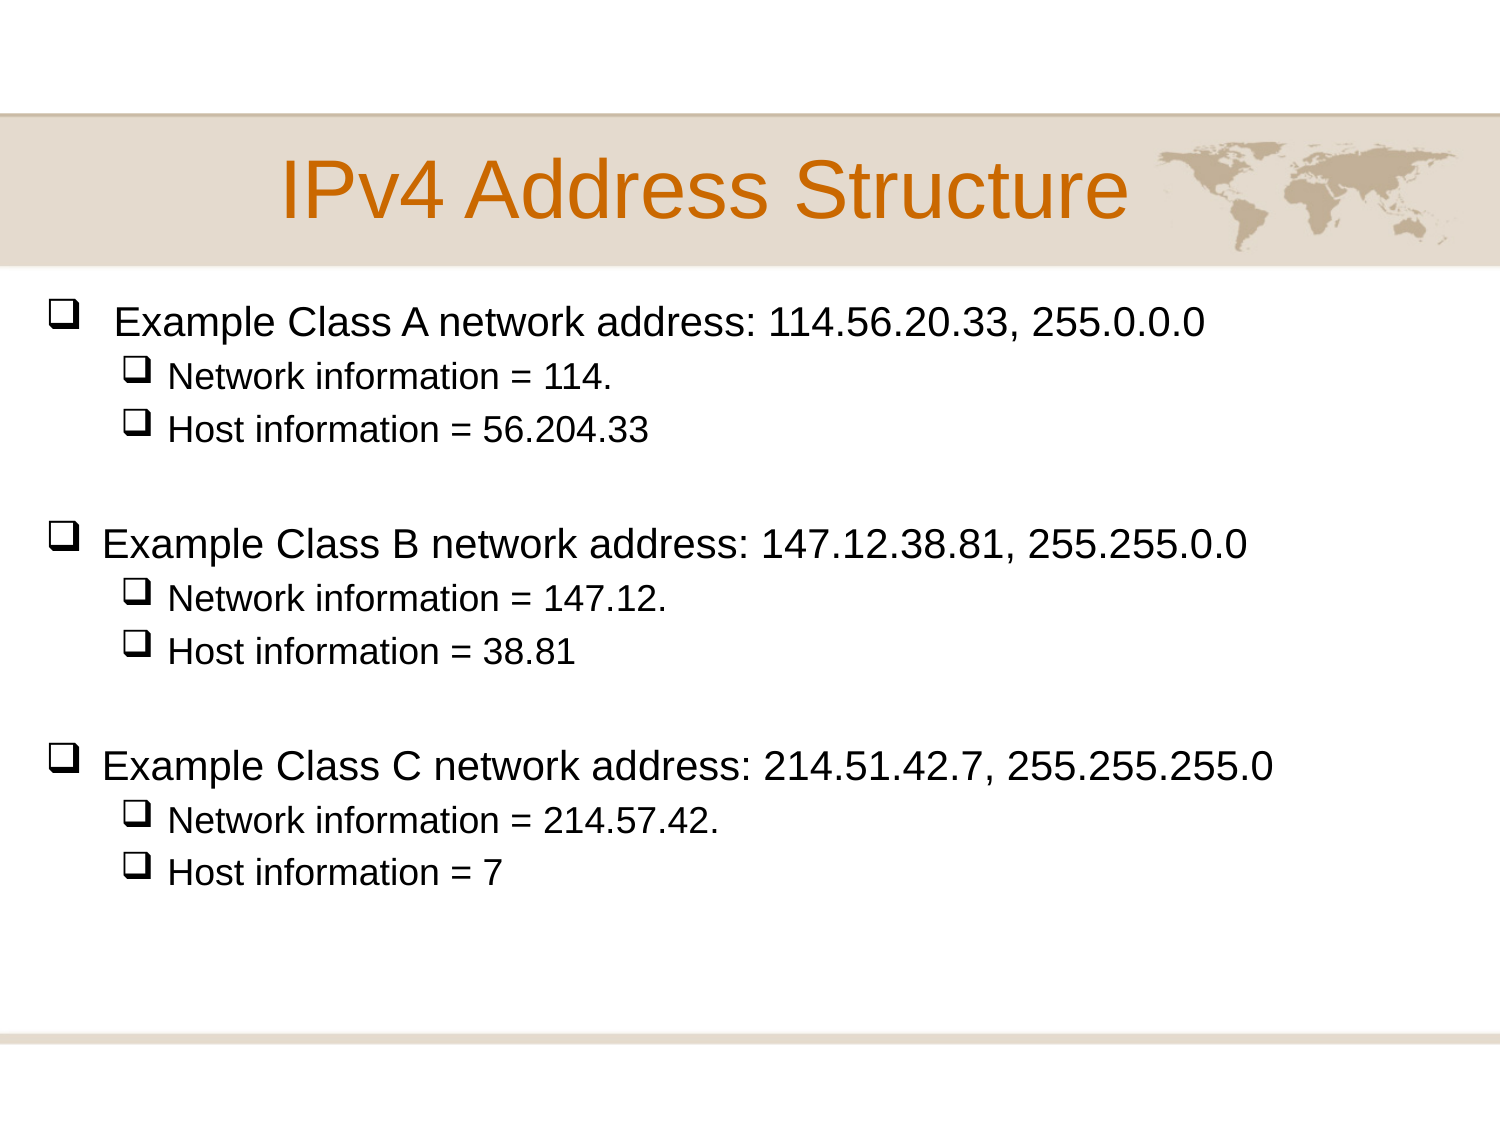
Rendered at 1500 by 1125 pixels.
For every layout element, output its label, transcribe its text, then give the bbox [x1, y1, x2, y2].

picture [0, 0, 1500, 1125]
text_box Example Class A network address: 114.56.20.33, 255.0.0.0 Network information = 114. Host information = 56.204.33 Example Class B network address: 147.12.38.81, 255.255.0.0 Network information = 147.12. Host information = 38.81 Example Class C network address: 214.51.42.7, 255.255.255.0 Network information = 214.57.42. Host information = 7 [30, 287, 1450, 1025]
text_box IPv4 Address Structure [30, 137, 1381, 233]
